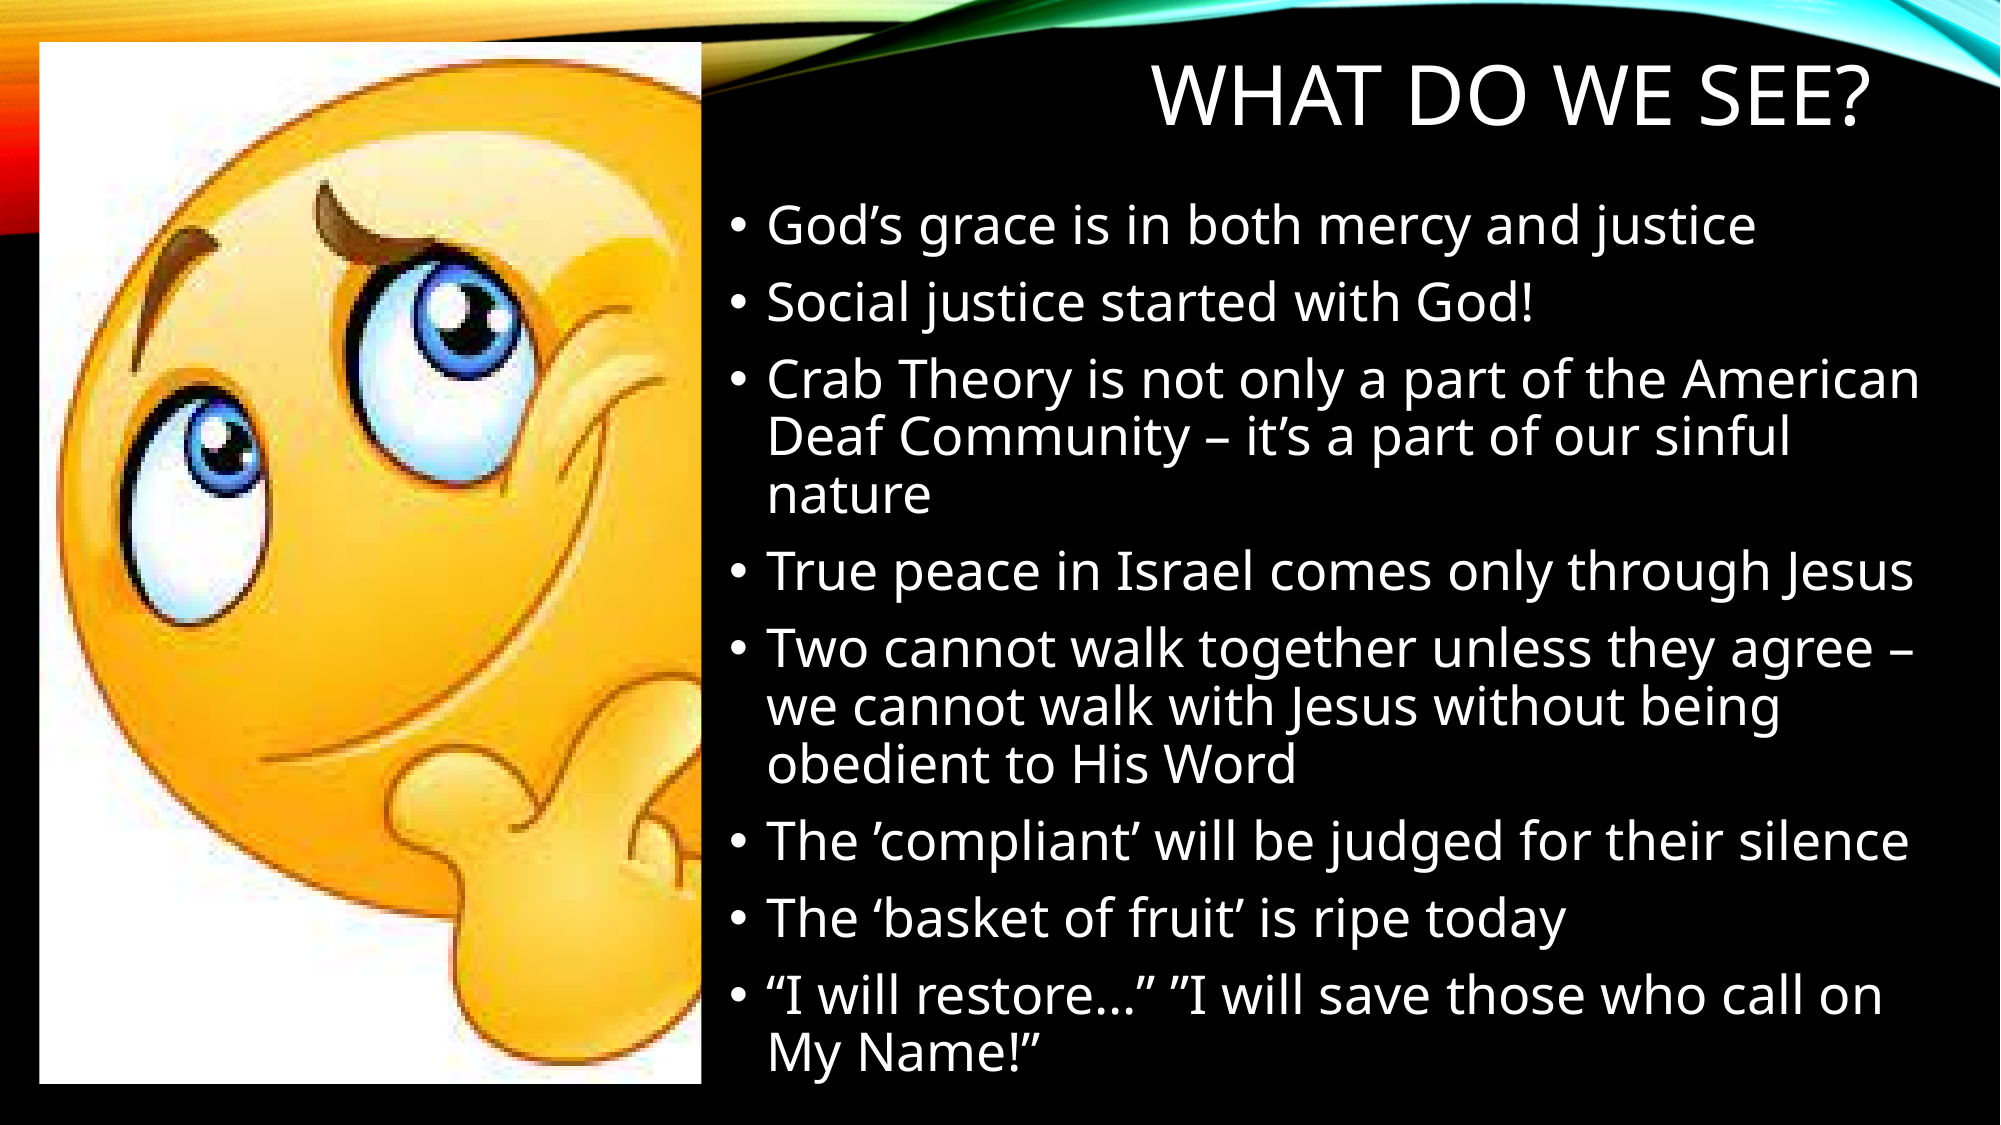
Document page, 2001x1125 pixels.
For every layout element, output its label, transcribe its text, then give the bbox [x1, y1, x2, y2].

picture [0, 0, 2000, 1084]
list God’s grace is in both mercy and justice Social justice started with God! Crab Theory is not only a part of the American Deaf Community – it’s a part of our sinful nature True peace in Israel comes only through Jesus Two cannot walk together unless they agree – we cannot walk with Jesus without being obedient to His Word The ’compliant’ will be judged for their silence The ‘basket of fruit’ is ripe today “I will restore…” ”I will save those who call on My Name!” [714, 237, 1961, 1101]
